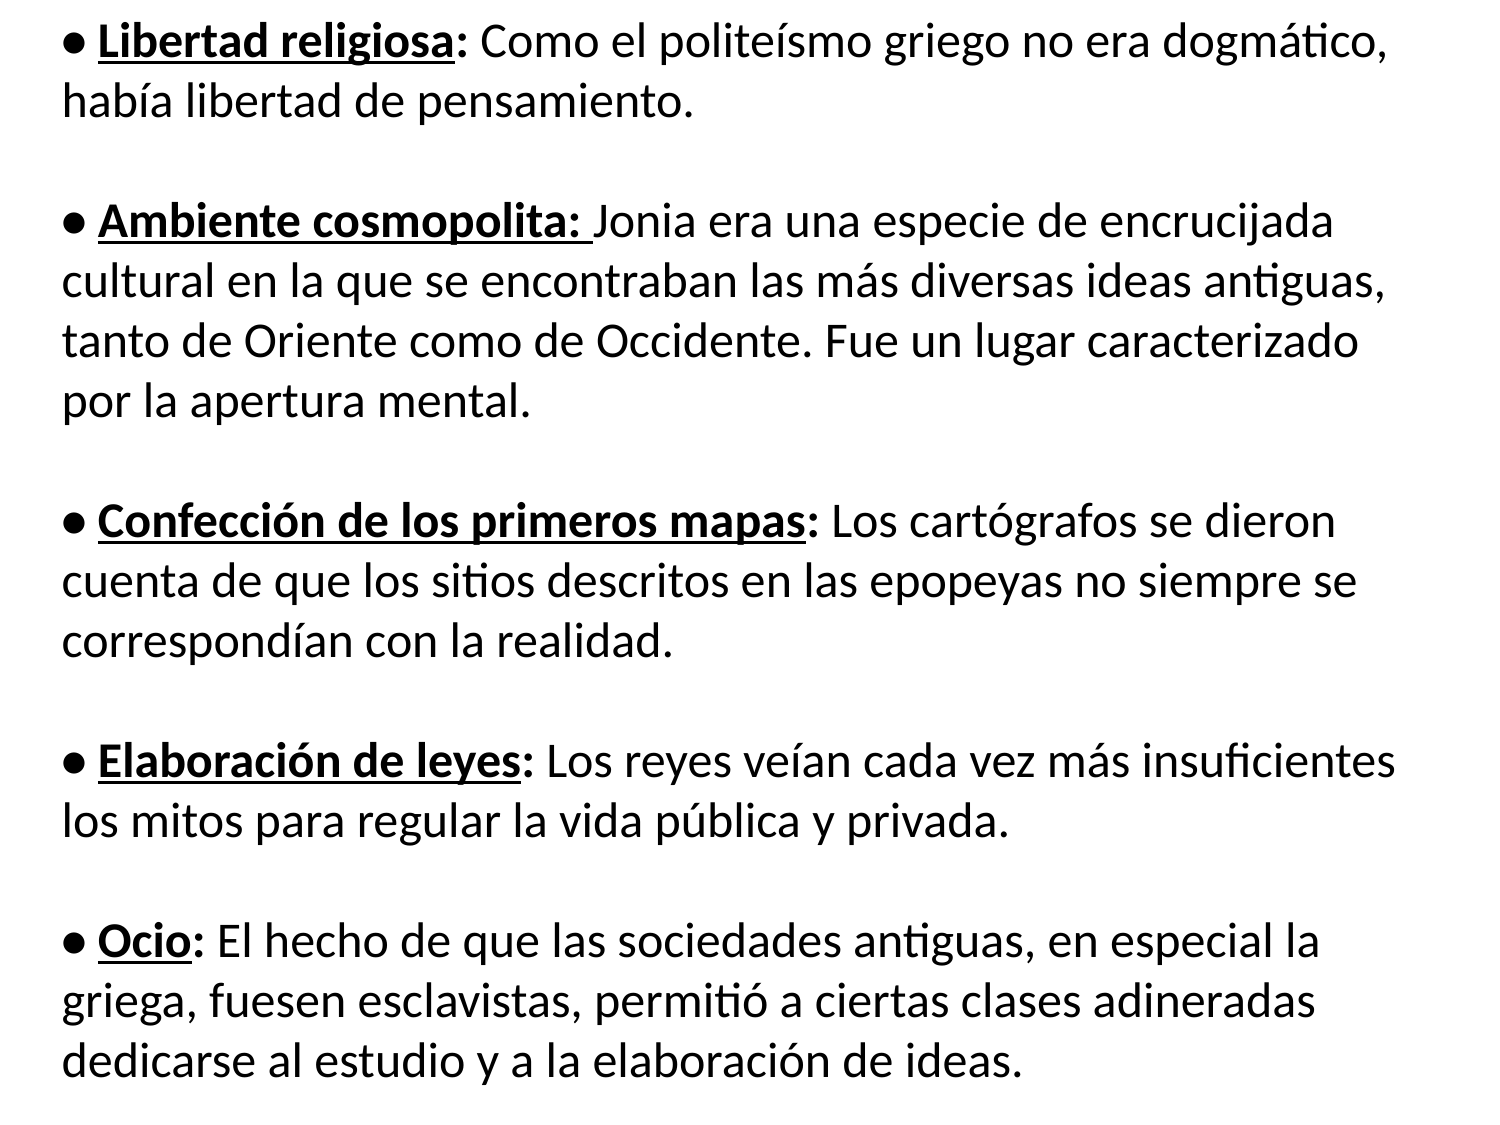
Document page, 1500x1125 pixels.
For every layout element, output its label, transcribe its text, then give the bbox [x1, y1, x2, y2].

text_box • Libertad religiosa: Como el politeísmo griego no era dogmático, había libertad de pensamiento. • Ambiente cosmopolita: Jonia era una especie de encrucijada cultural en la que se encontraban las más diversas ideas antiguas, tanto de Oriente como de Occidente. Fue un lugar caracterizado por la apertura mental. • Confección de los primeros mapas: Los cartógrafos se dieron cuenta de que los sitios descritos en las epopeyas no siempre se correspondían con la realidad. • Elaboración de leyes: Los reyes veían cada vez más insuficientes los mitos para regular la vida pública y privada. • Ocio: El hecho de que las sociedades antiguas, en especial la griega, fuesen esclavistas, permitió a ciertas clases adineradas dedicarse al estudio y a la elaboración de ideas. [46, 0, 1442, 1125]
